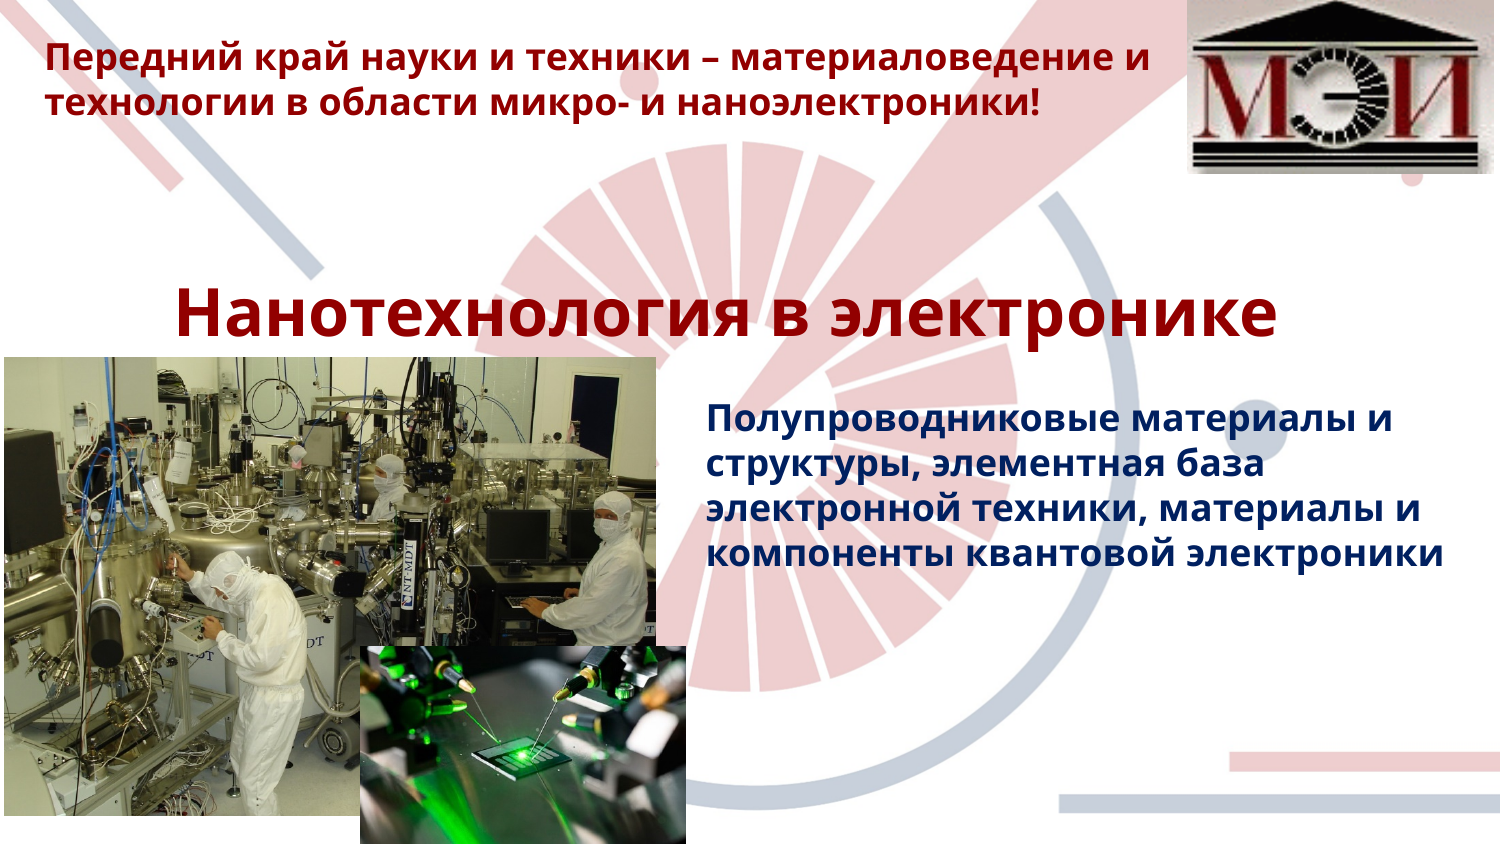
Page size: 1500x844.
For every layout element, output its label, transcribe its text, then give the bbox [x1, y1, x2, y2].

picture [0, 357, 1500, 844]
text_box Передний край науки и техники – материаловедение и технологии в области микро- и наноэлектроники! [29, 25, 1181, 176]
text_box Полупроводниковые материалы и структуры, элементная база электронной техники, материалы и компоненты квантовой электроники [690, 386, 1495, 582]
picture [0, 0, 1500, 261]
title Нанотехнология в электронике [0, 261, 1500, 358]
